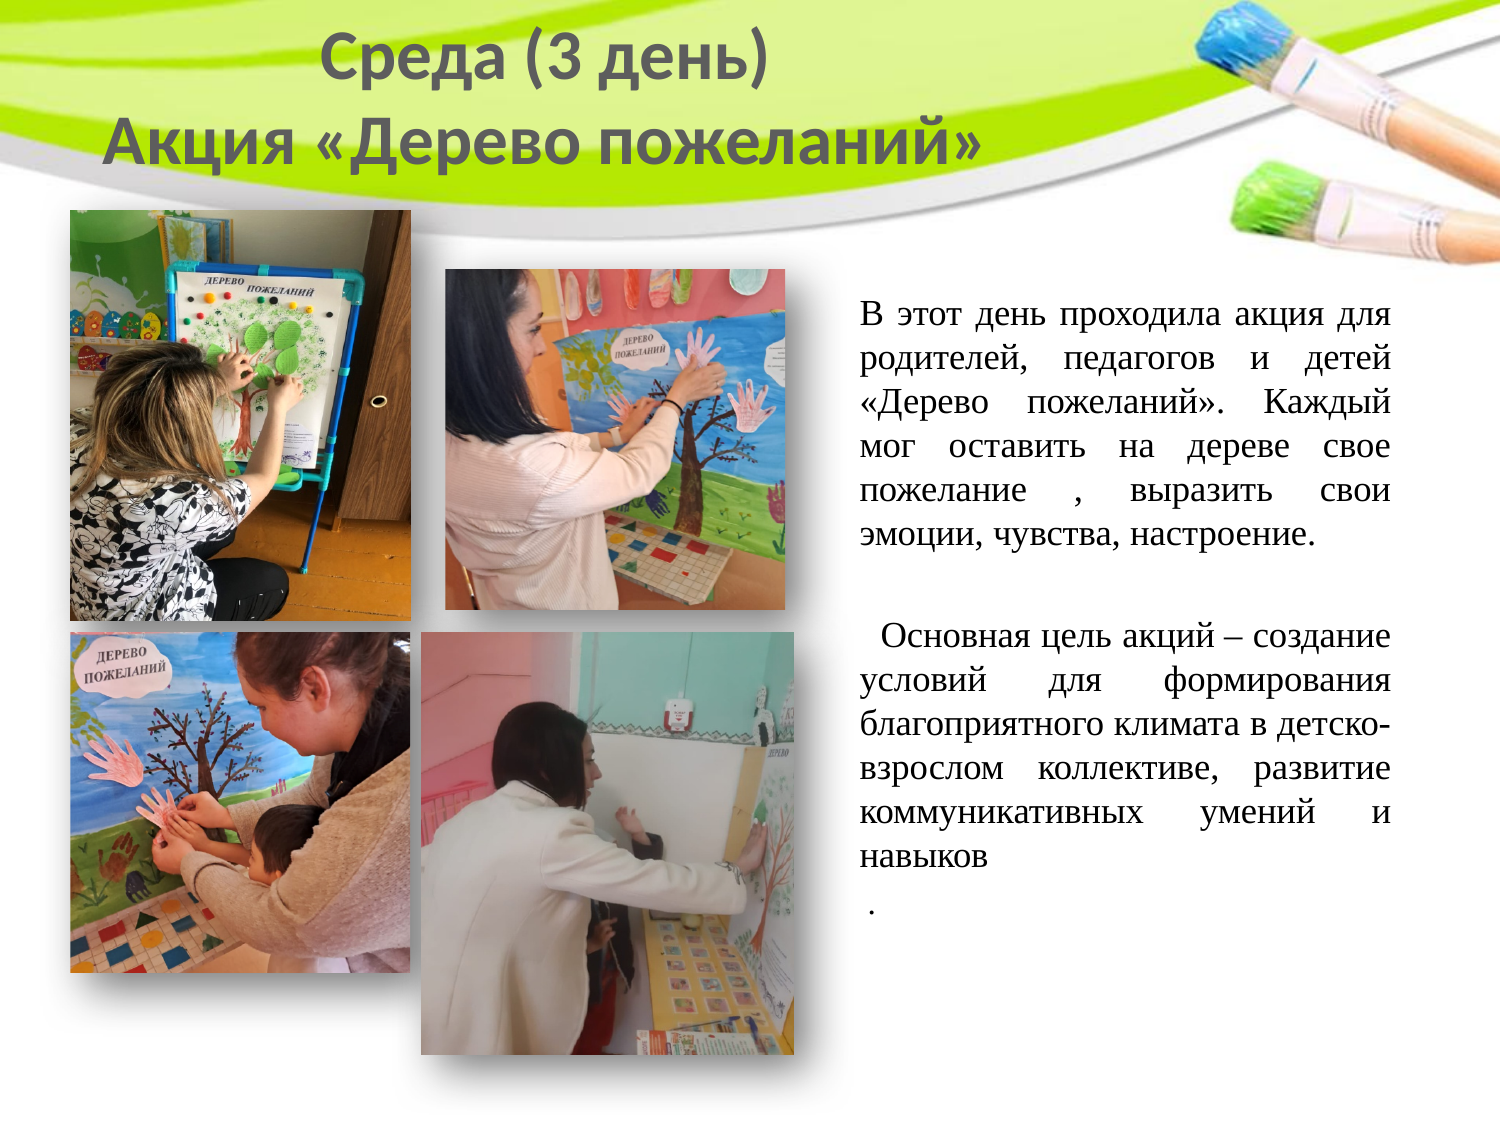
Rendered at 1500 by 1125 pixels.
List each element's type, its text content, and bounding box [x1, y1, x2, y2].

picture [0, 0, 1500, 1125]
list В этот день проходила акция для родителей, педагогов и детей «Дерево пожеланий». Каждый мог оставить на дереве свое пожелание , выразить свои эмоции, чувства, настроение. Основная цель акций – создание условий для формирования благоприятного климата в детско-взрослом коллективе, развитие коммуникативных умений и навыков . [844, 281, 1407, 973]
title Среда (3 день) Акция «Дерево пожеланий» [0, 0, 1222, 188]
